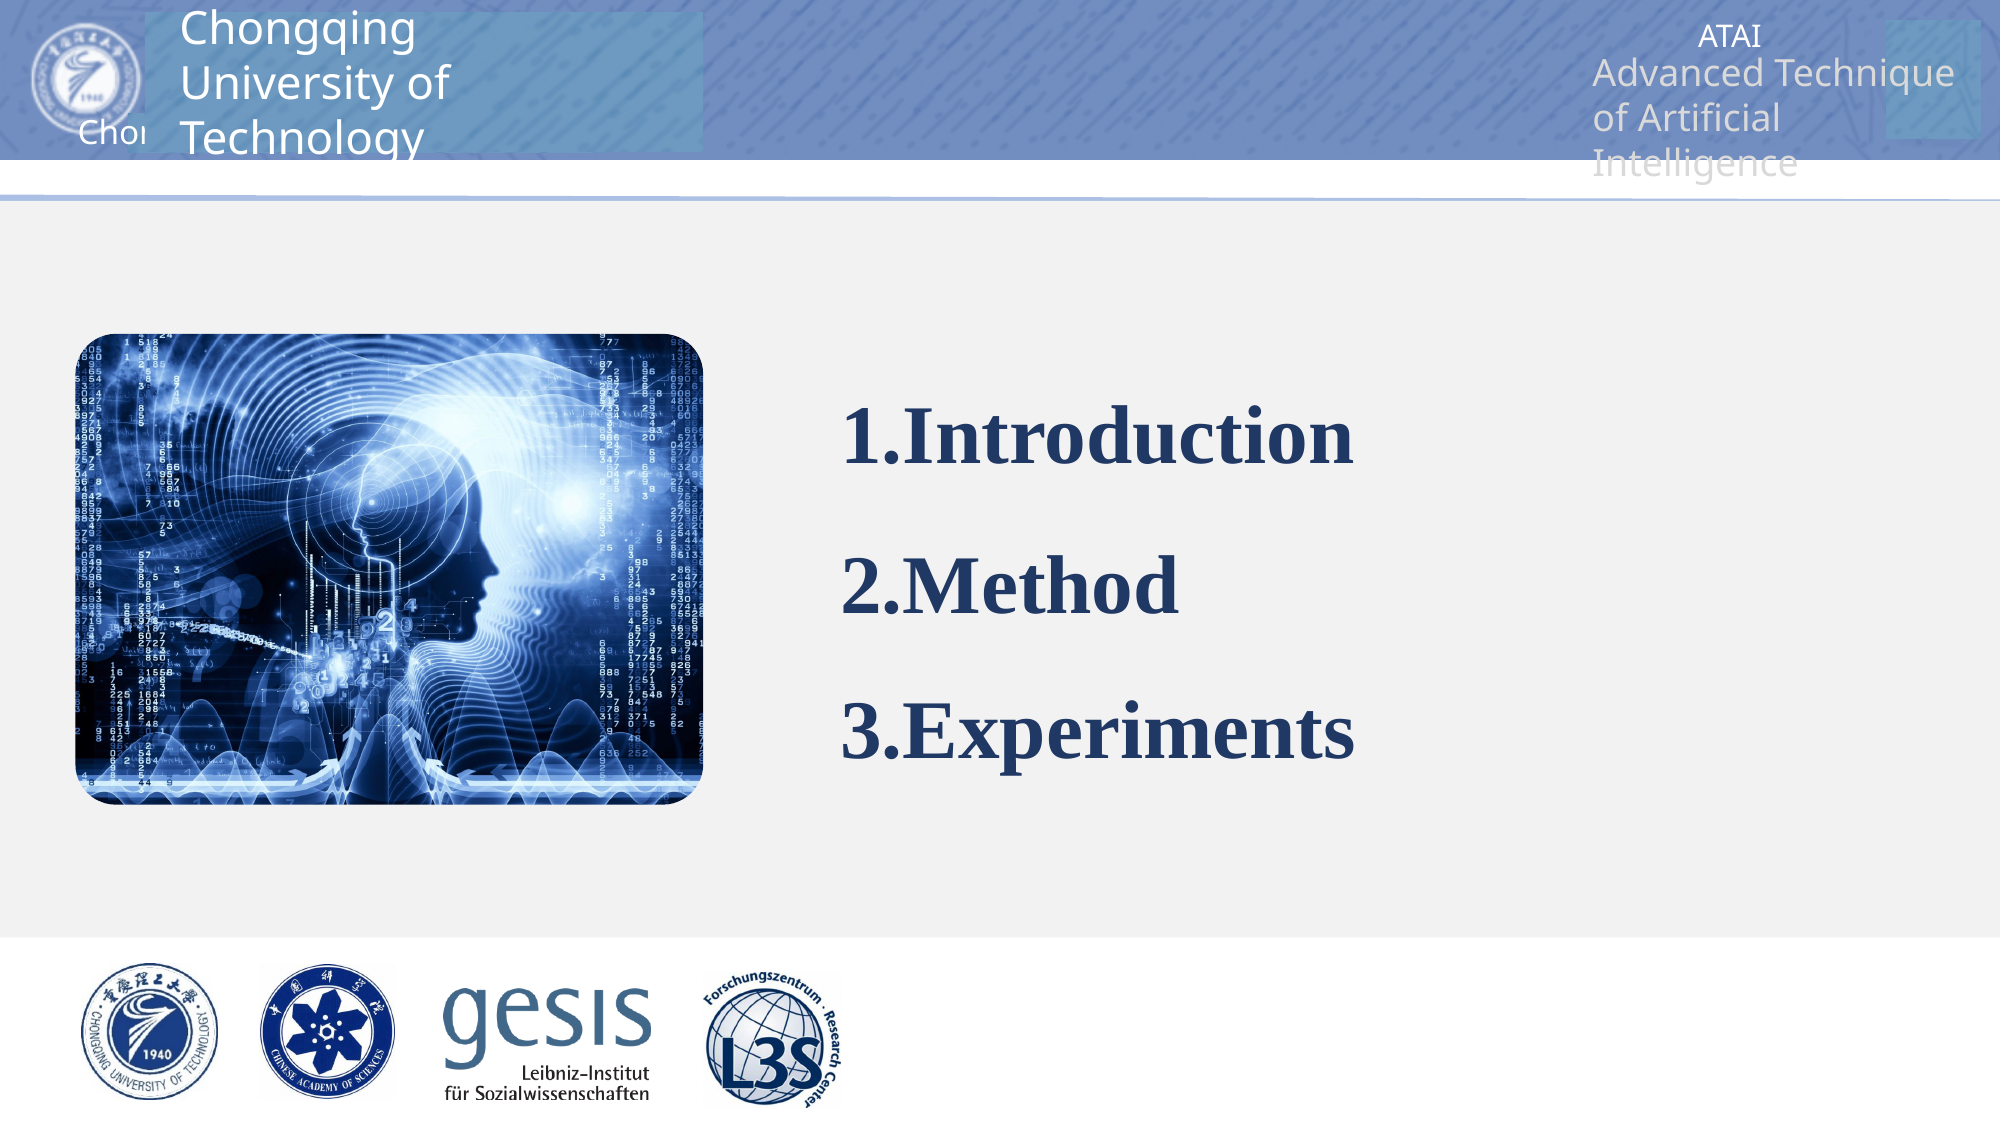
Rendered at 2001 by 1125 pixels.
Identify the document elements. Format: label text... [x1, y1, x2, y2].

text_box 3.Experiments [825, 667, 1413, 783]
picture [75, 333, 704, 805]
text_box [0, 0, 2000, 173]
text_box [0, 206, 2000, 938]
picture [703, 972, 841, 1108]
text_box 1.Introduction [825, 372, 1487, 488]
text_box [0, 200, 2000, 206]
text_box 2.Method [825, 522, 1352, 638]
picture [443, 988, 651, 1100]
picture [81, 963, 218, 1100]
picture [259, 964, 395, 1099]
